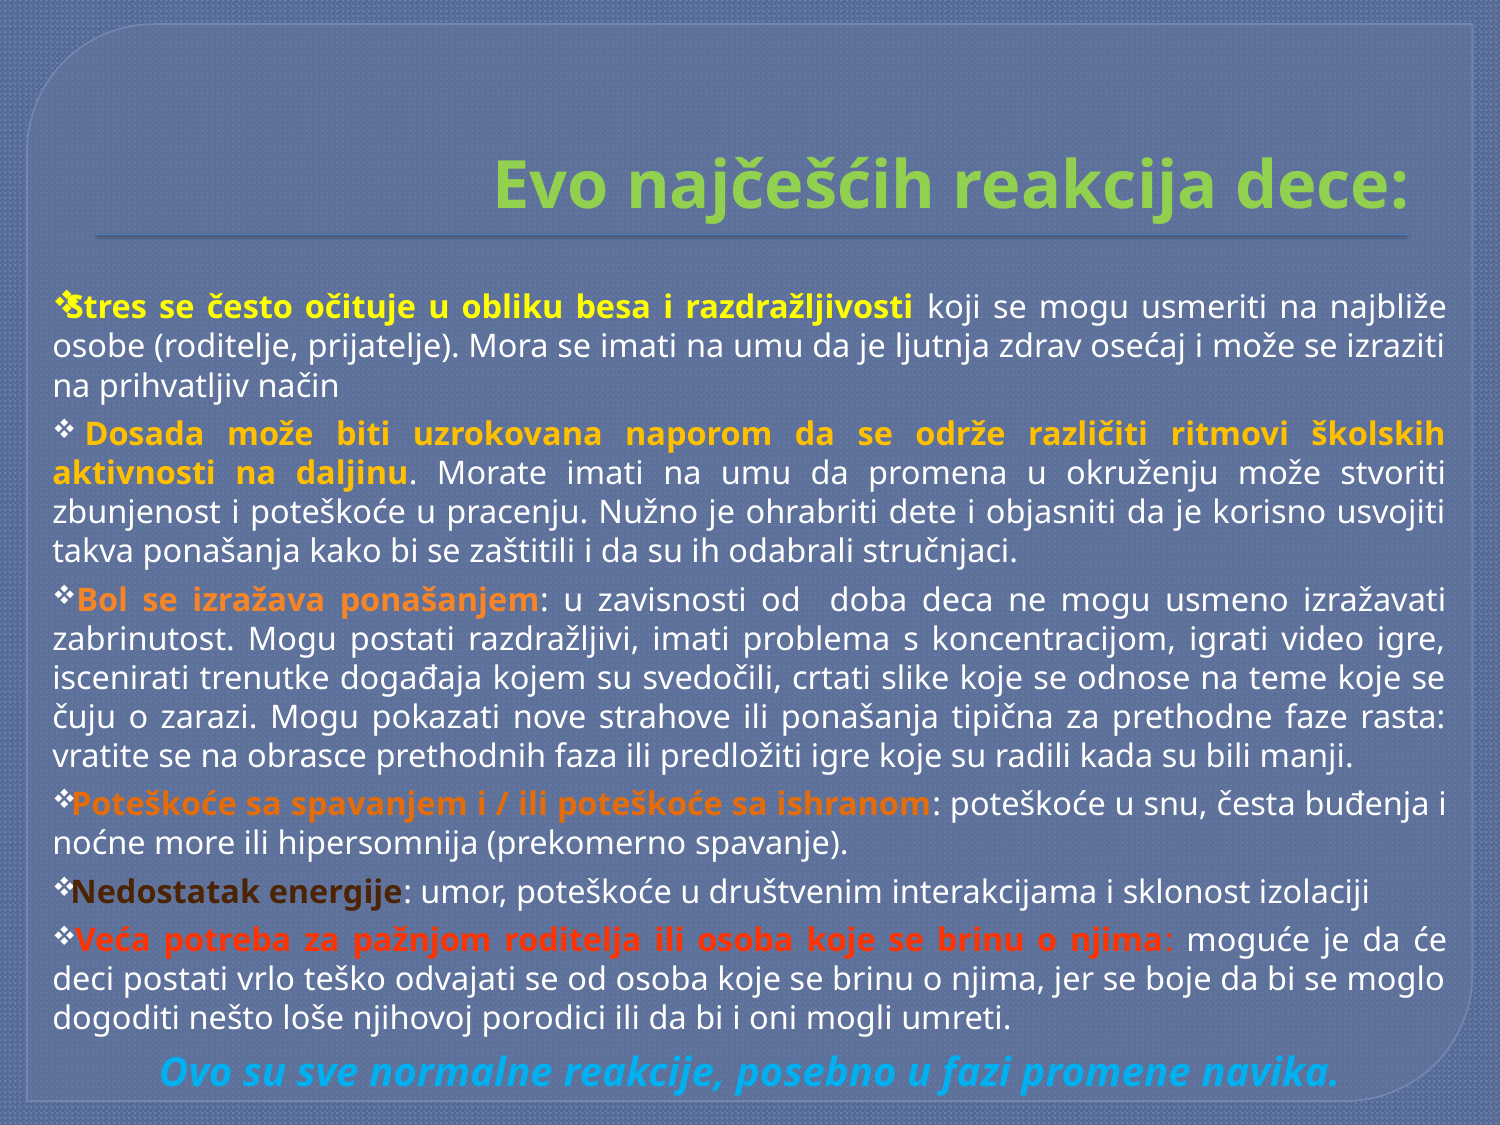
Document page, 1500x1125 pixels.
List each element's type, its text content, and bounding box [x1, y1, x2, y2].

title Evo najčešćih reakcija dece: [75, 41, 1425, 230]
list Stres se često očituje u obliku besa i razdražljivosti koji se mogu usmeriti na najbliže osobe (roditelje, prijatelje). Mora se imati na umu da je ljutnja zdrav osećaj i može se izraziti na prihvatljiv način Dosada može biti uzrokovana naporom da se održe različiti ritmovi školskih aktivnosti na daljinu. Morate imati na umu da promena u okruženju može stvoriti zbunjenost i poteškoće u pracenju. Nužno je ohrabriti dete i objasniti da je korisno usvojiti takva ponašanja kako bi se zaštitili i da su ih odabrali stručnjaci. Bol se izražava ponašanjem: u zavisnosti od doba deca ne mogu usmeno izražavati zabrinutost. Mogu postati razdražljivi, imati problema s koncentracijom, igrati video igre, iscenirati trenutke događaja kojem su svedočili, crtati slike koje se odnose na teme koje se čuju o zarazi. Mogu pokazati nove strahove ili ponašanja tipična za prethodne faze rasta: vratite se na obrasce prethodnih faza ili predložiti igre koje su radili kada su bili manji. Poteškoće sa spavanjem i / ili poteškoće sa ishranom: poteškoće u snu, česta buđenja i noćne more ili hipersomnija (prekomerno spavanje). Nedostatak energije: umor, poteškoće u društvenim interakcijama i sklonost izolaciji Veća potreba za pažnjom roditelja ili osoba koje se brinu o njima: moguće je da će deci postati vrlo teško odvajati se od osoba koje se brinu o njima, jer se boje da bi se moglo dogoditi nešto loše njihovoj porodici ili da bi i oni mogli umreti. Ovo su sve normalne reakcije, posebno u fazi promene navika. [37, 237, 1463, 1125]
